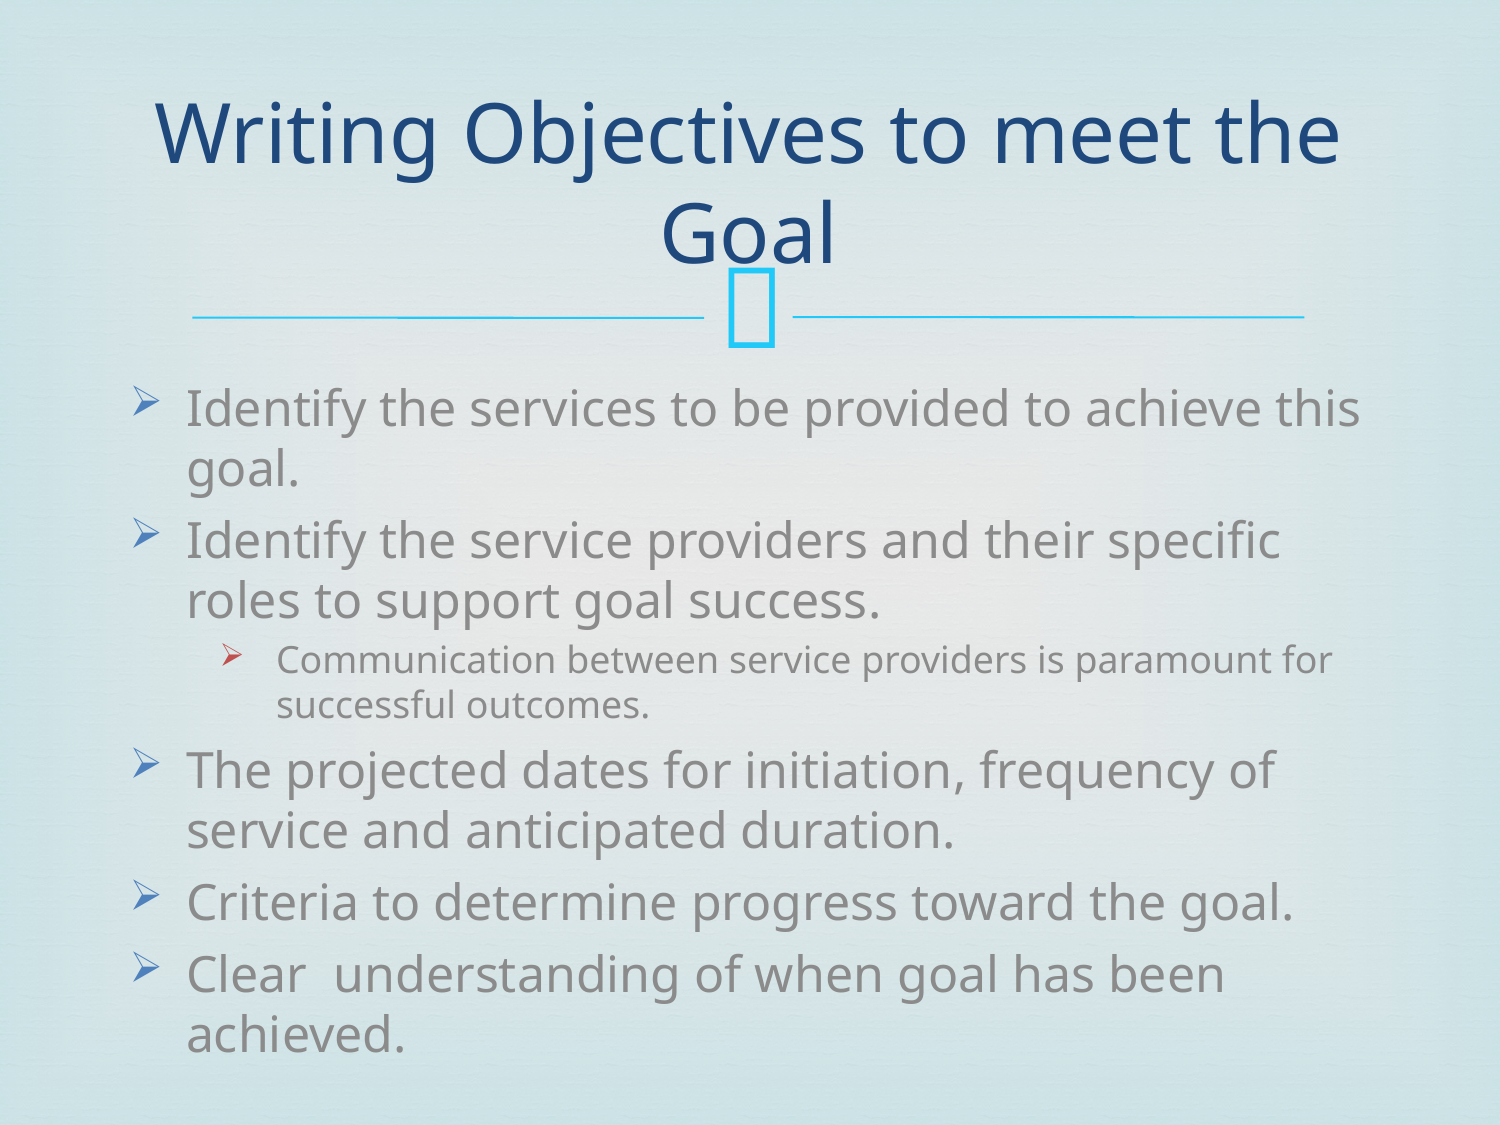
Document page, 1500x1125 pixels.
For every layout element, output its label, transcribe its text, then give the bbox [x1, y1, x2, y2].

list Identify the services to be provided to achieve this goal. Identify the service providers and their specific roles to support goal success. Communication between service providers is paramount for successful outcomes. The projected dates for initiation, frequency of service and anticipated duration. Criteria to determine progress toward the goal. Clear understanding of when goal has been achieved. [114, 368, 1386, 1005]
title Writing Objectives to meet the Goal [112, 93, 1386, 267]
